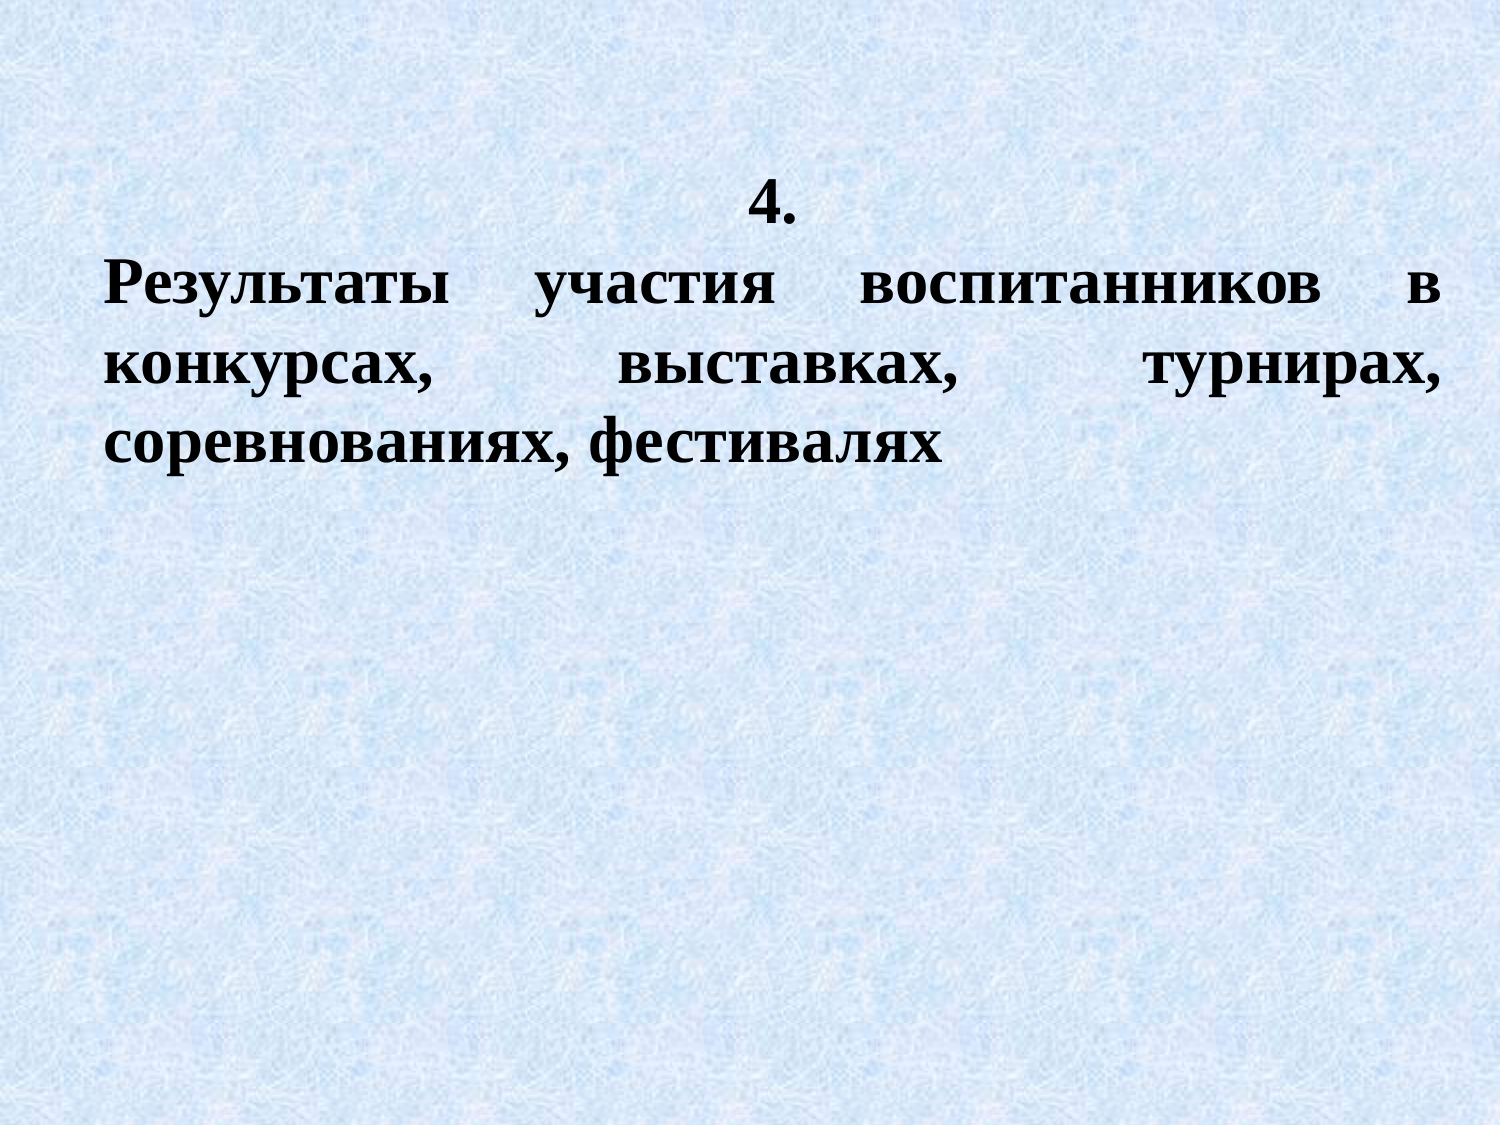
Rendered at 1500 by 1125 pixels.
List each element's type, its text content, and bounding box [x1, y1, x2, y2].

text_box 4. Результаты участия воспитанников в конкурсах, выставках, турнирах, соревнованиях, фестивалях [88, 149, 1459, 534]
picture [0, 0, 1500, 1125]
